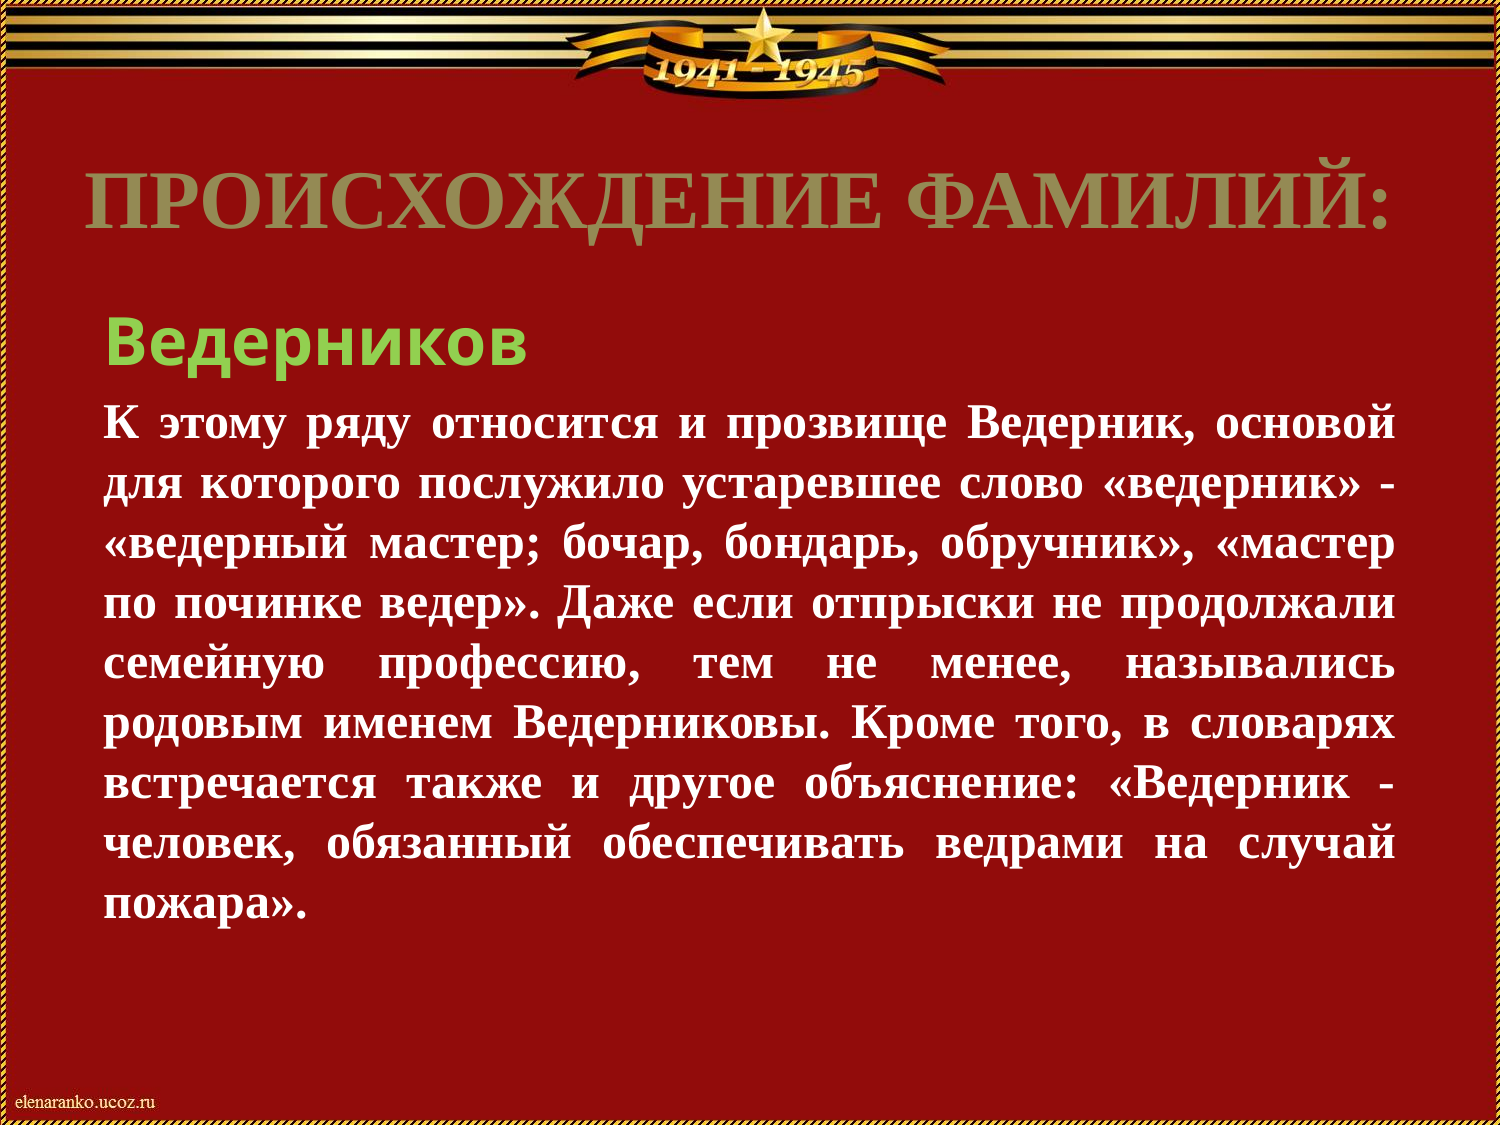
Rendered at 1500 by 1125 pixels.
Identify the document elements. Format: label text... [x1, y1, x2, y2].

title Происхождение фамилий: [64, 101, 1415, 290]
picture [0, 0, 1500, 1125]
list Ведерников К этому ряду относится и прозвище Ведерник, основой для которого послужило устаревшее слово «ведерник» - «ведерный мастер; бочар, бондарь, обручник», «мастер по починке ведер». Даже если отпрыски не продолжали семейную профессию, тем не менее, назывались родовым именем Ведерниковы. Кроме того, в словарях встречается также и другое объяснение: «Ведерник - человек, обязанный обеспечивать ведрами на случай пожара». [88, 290, 1412, 1034]
